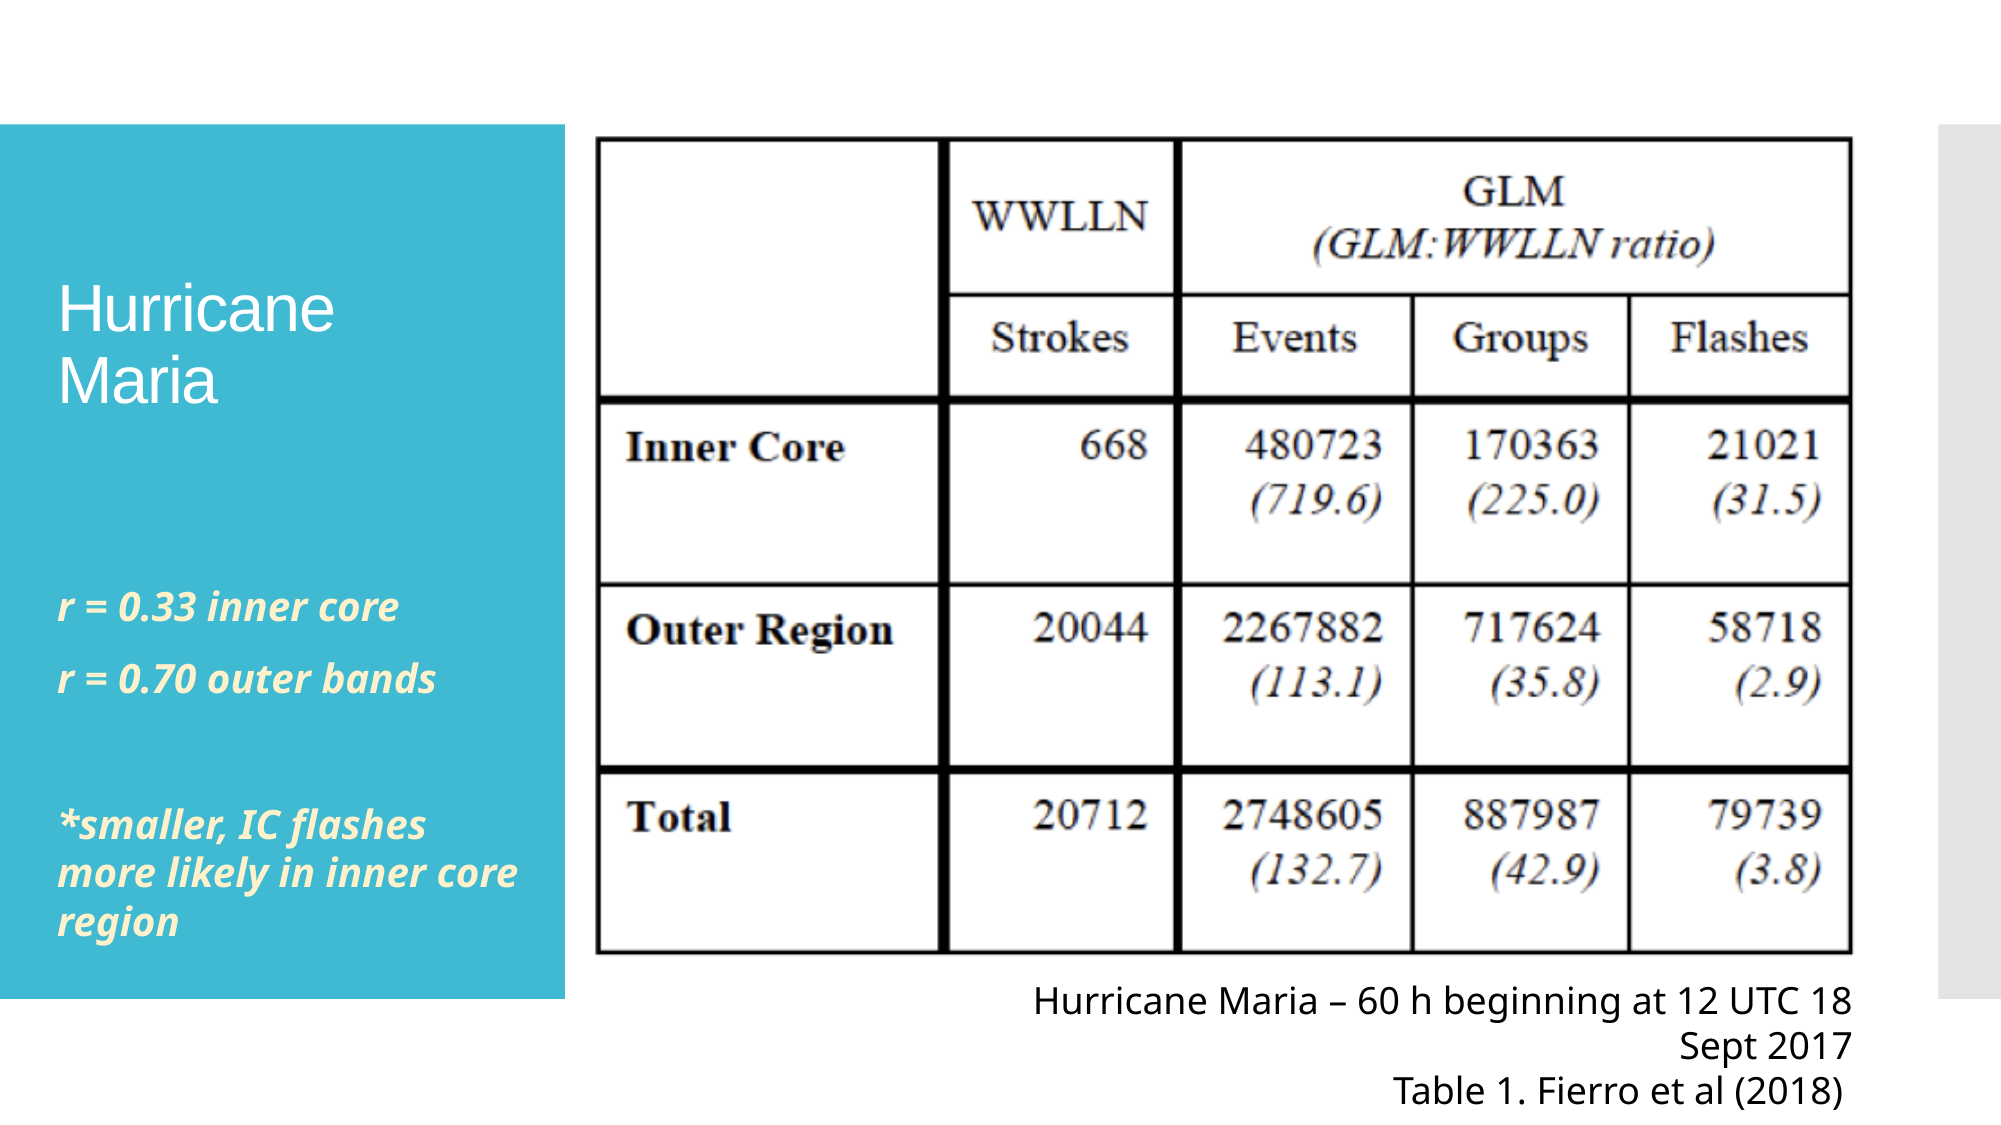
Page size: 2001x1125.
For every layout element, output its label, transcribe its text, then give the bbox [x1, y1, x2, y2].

list r = 0.33 inner core r = 0.70 outer bands *smaller, IC flashes more likely in inner core region [41, 573, 540, 955]
picture [575, 117, 1869, 971]
text_box Hurricane Maria – 60 h beginning at 12 UTC 18 Sept 2017 Table 1. Fierro et al (2018) [967, 971, 1869, 1120]
title Hurricane Maria [41, 187, 507, 573]
